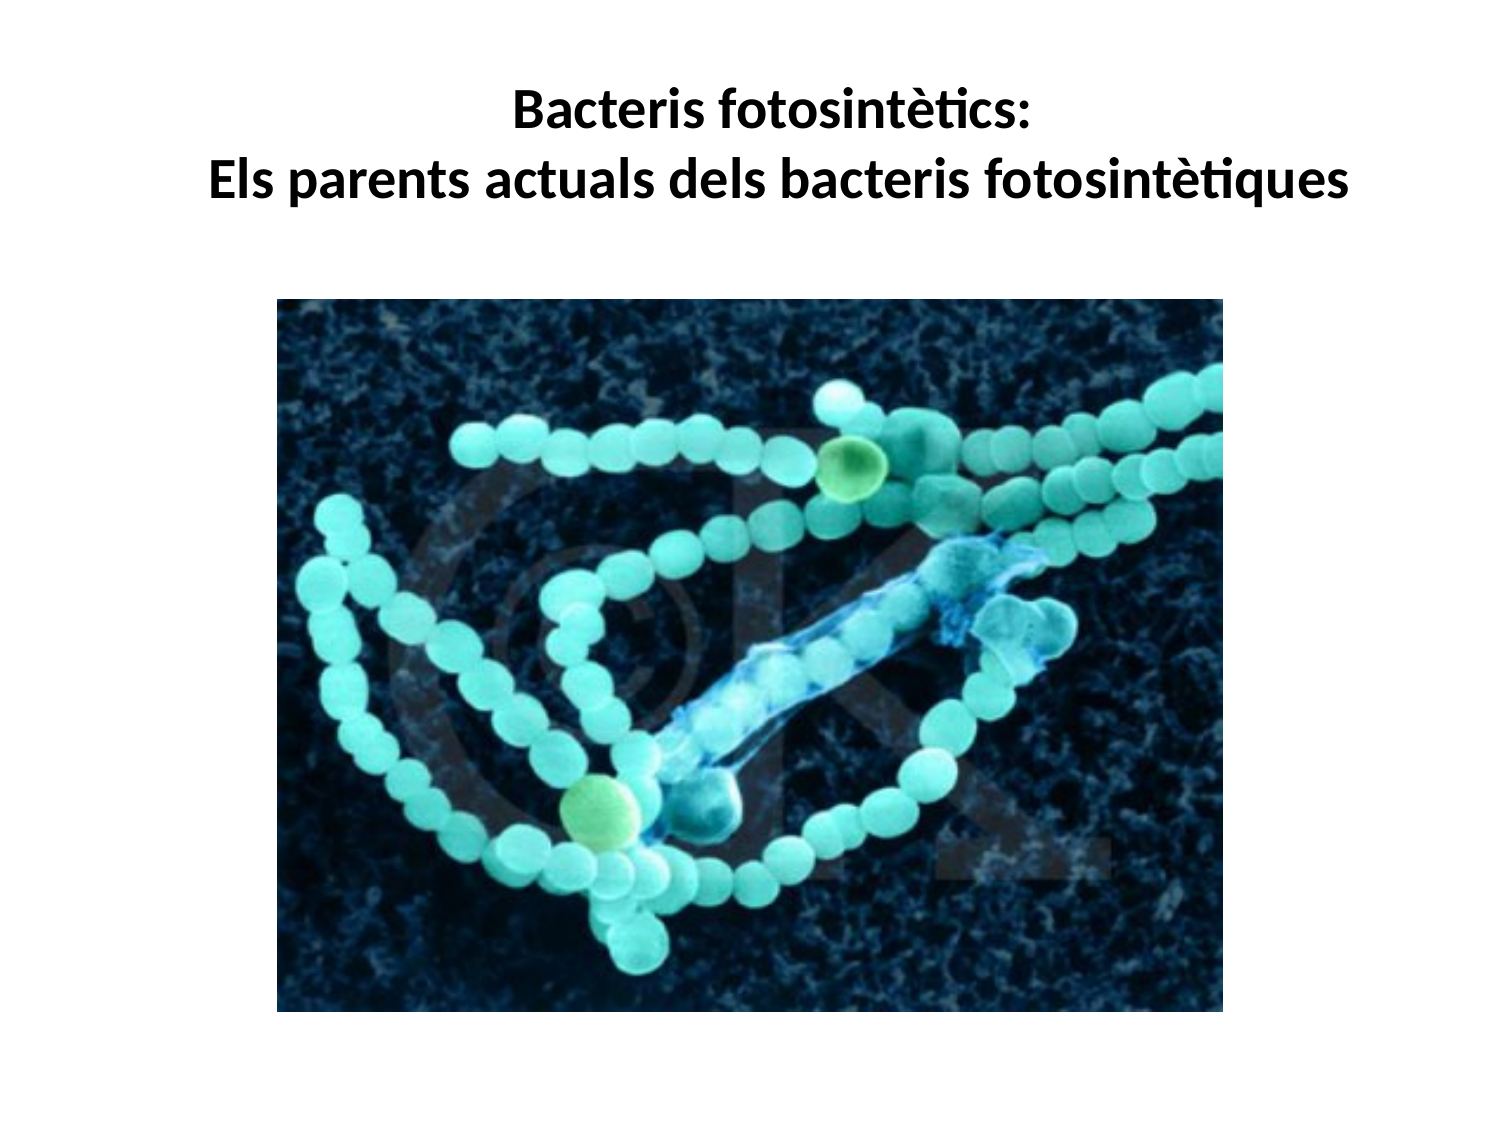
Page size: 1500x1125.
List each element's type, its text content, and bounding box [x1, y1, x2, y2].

picture [277, 299, 1223, 1012]
text_box Bacteris fotosintètics: Els parents actuals dels bacteris fotosintètiques [123, 63, 1435, 218]
